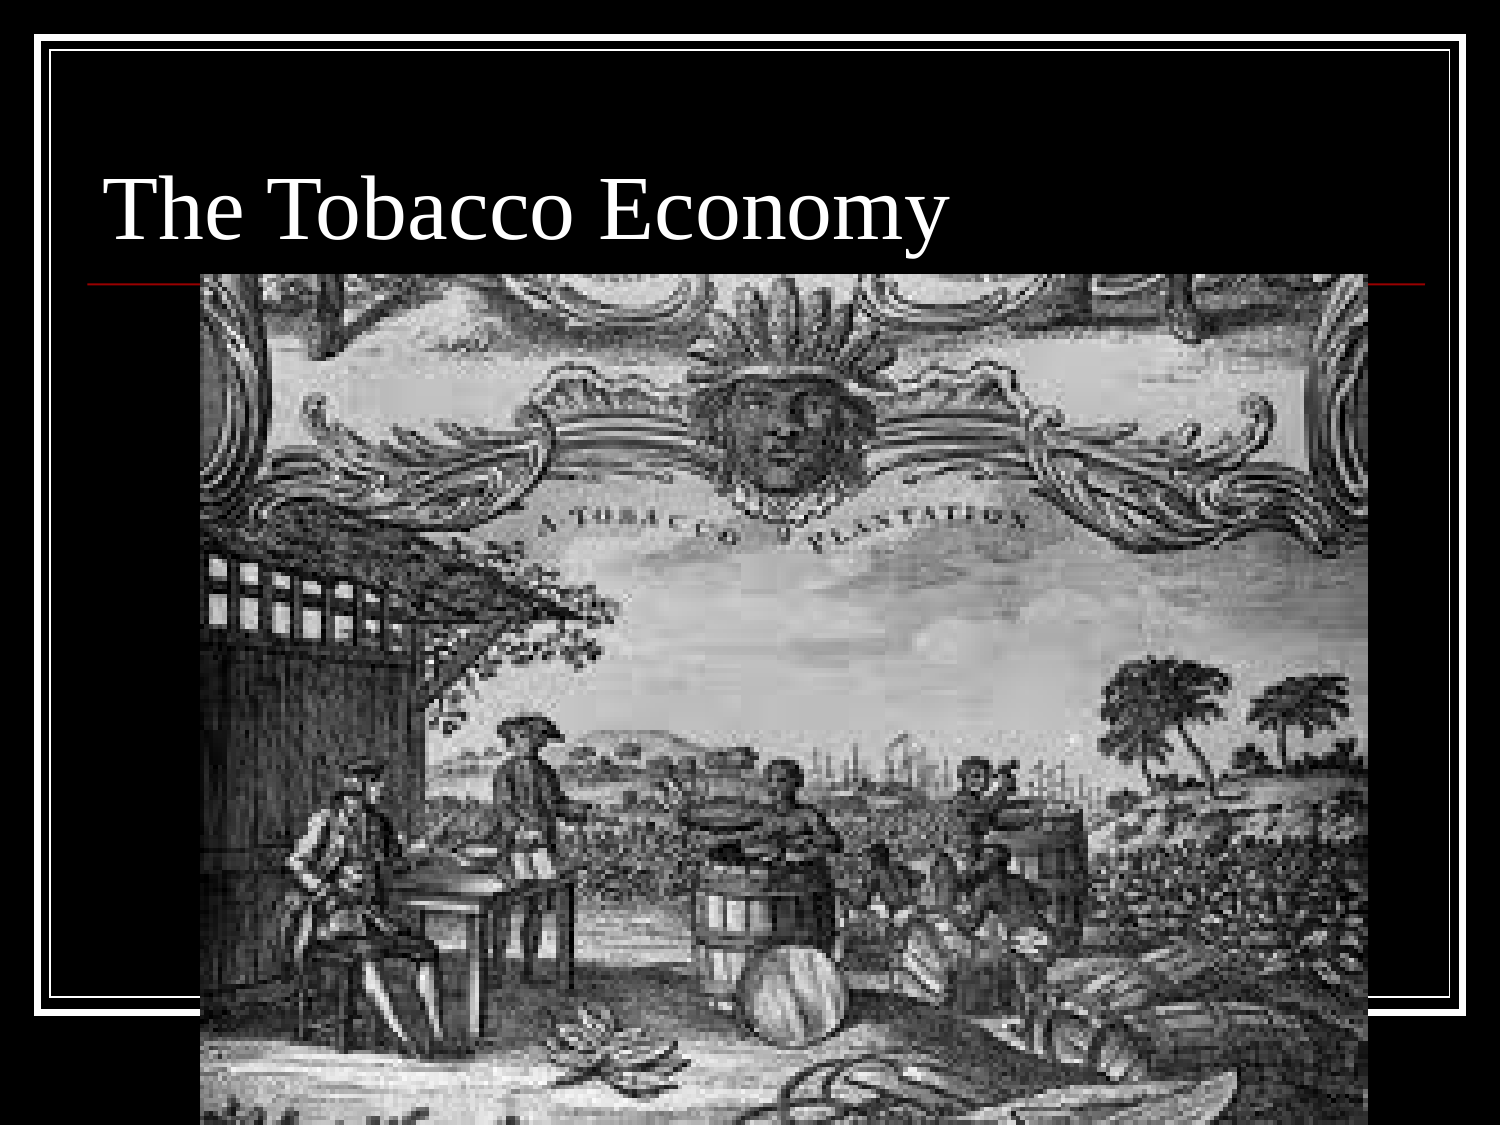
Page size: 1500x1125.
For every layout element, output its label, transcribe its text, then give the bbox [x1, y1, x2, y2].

title The Tobacco Economy [87, 77, 1425, 266]
picture [199, 274, 1368, 1125]
